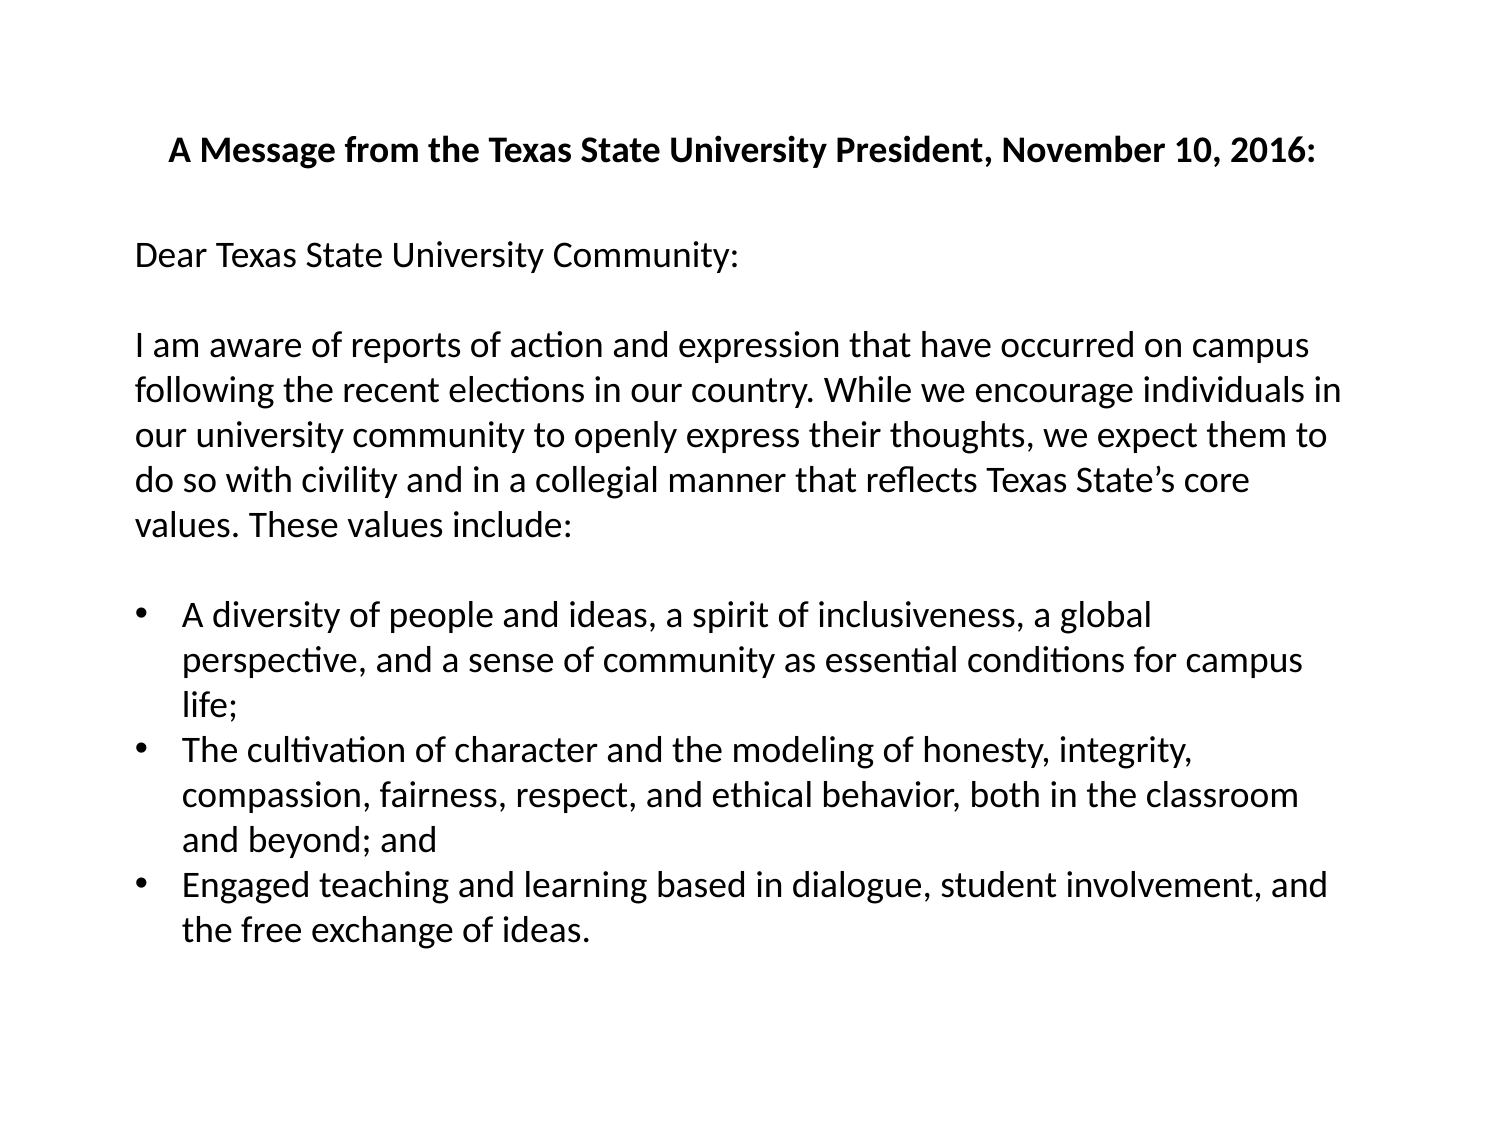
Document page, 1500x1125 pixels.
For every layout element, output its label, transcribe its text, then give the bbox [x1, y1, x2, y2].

text_box A Message from the Texas State University President, November 10, 2016: [61, 117, 1425, 178]
text_box Dear Texas State University Community: I am aware of reports of action and expression that have occurred on campus following the recent elections in our country. While we encourage individuals in our university community to openly express their thoughts, we expect them to do so with civility and in a collegial manner that reflects Texas State’s core values. These values include: A diversity of people and ideas, a spirit of inclusiveness, a global perspective, and a sense of community as essential conditions for campus life; The cultivation of character and the modeling of honesty, integrity, compassion, fairness, respect, and ethical behavior, both in the classroom and beyond; and Engaged teaching and learning based in dialogue, student involvement, and the free exchange of ideas. [120, 222, 1359, 1048]
